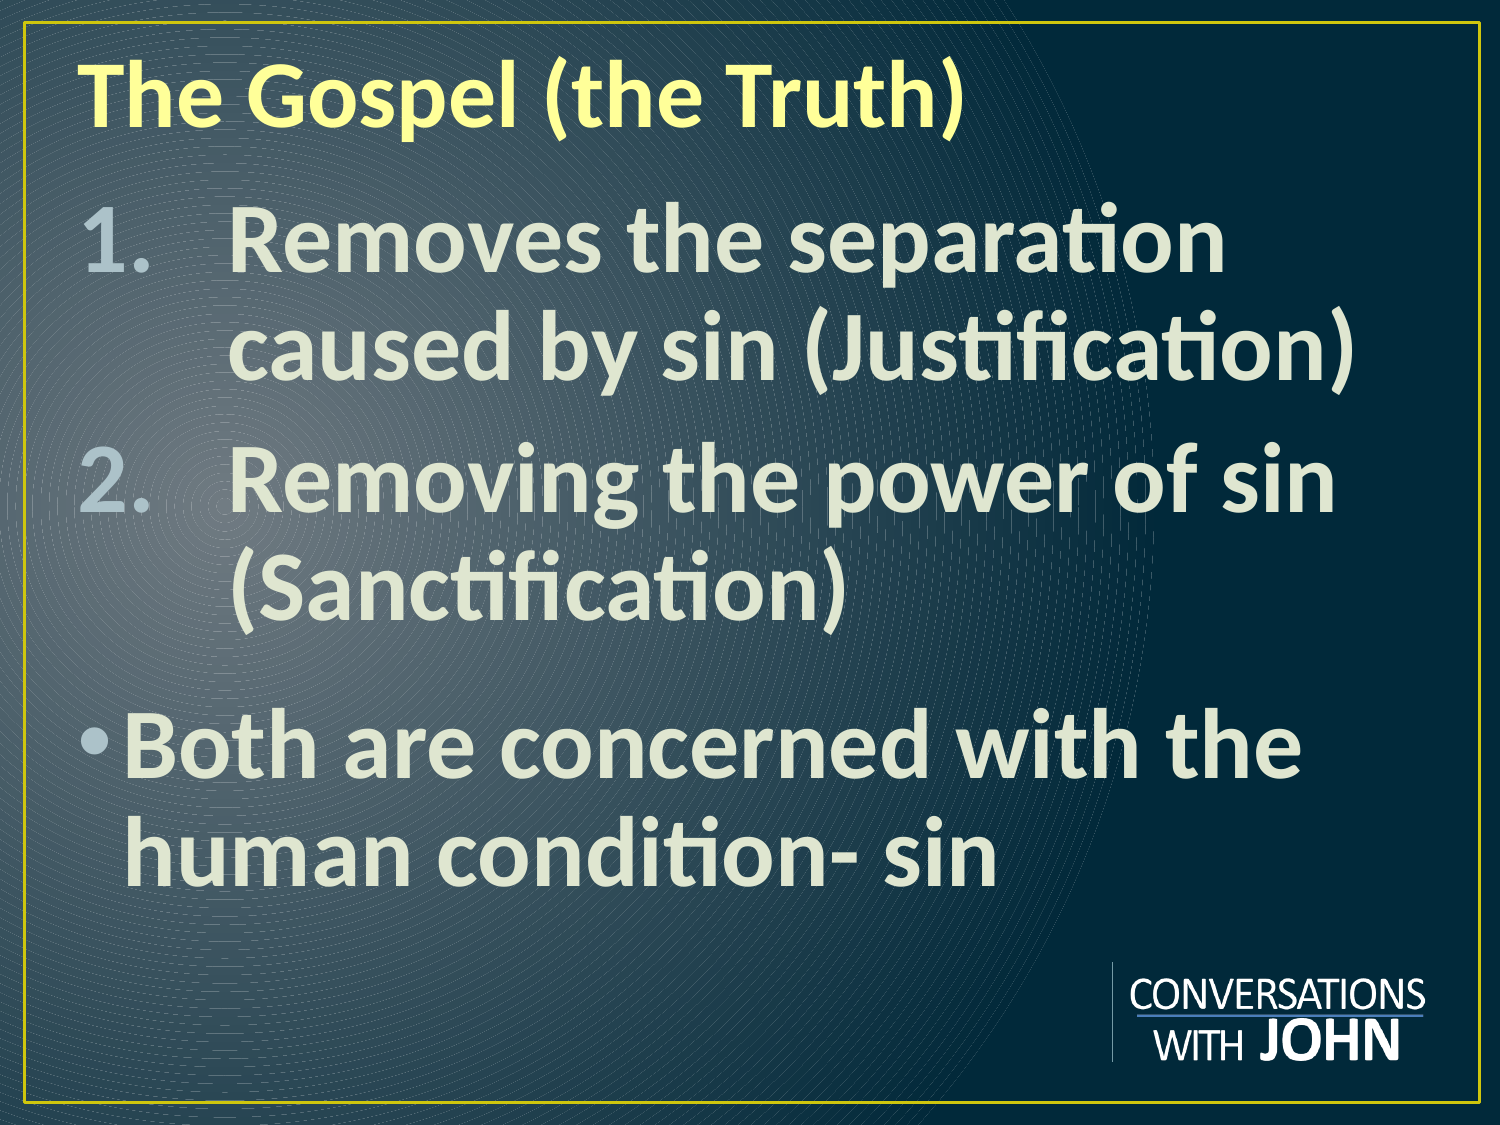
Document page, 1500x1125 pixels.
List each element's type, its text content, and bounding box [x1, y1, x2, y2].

list The Gospel (the Truth) Removes the separation caused by sin (Justification) Removing the power of sin (Sanctification) Both are concerned with the human condition- sin [62, 37, 1438, 818]
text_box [1099, 949, 1463, 1119]
